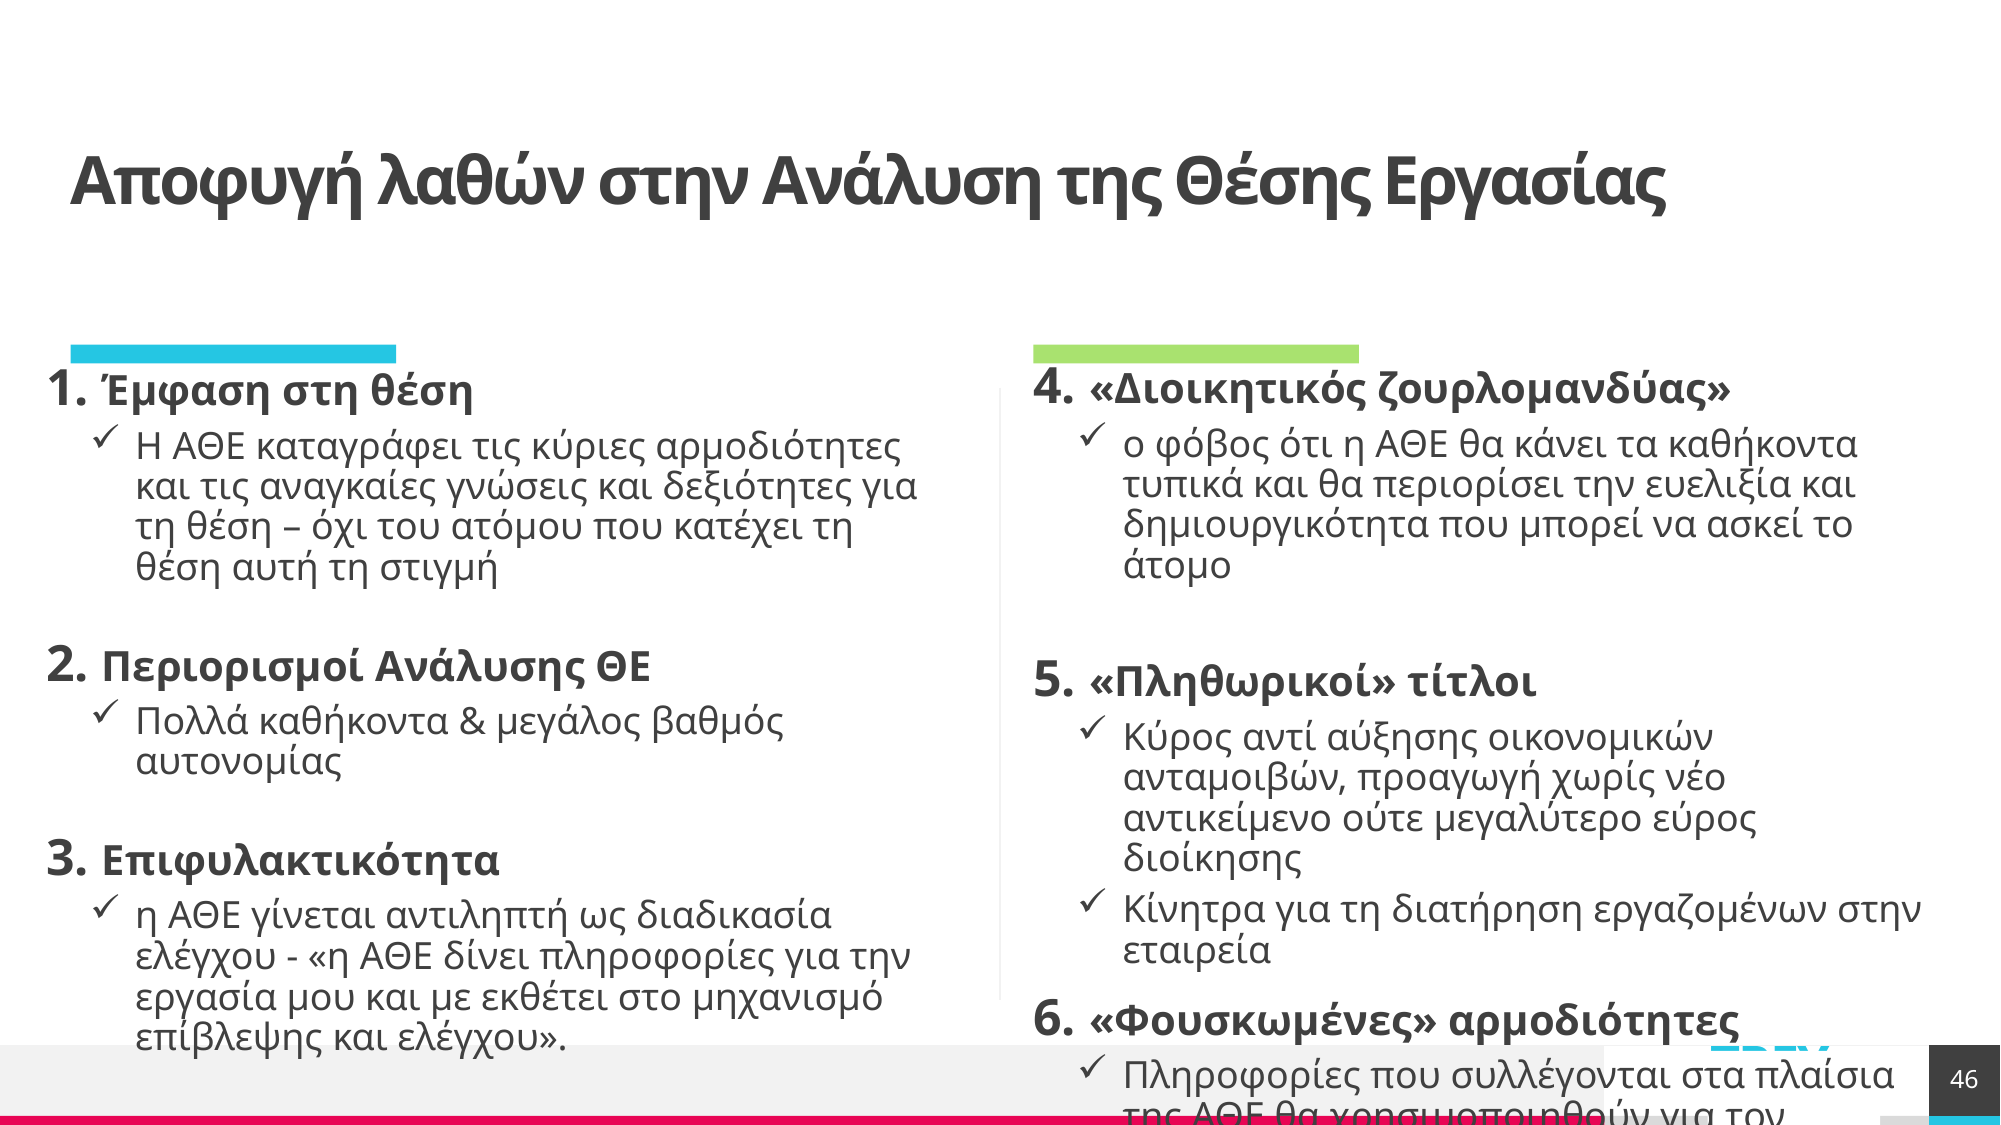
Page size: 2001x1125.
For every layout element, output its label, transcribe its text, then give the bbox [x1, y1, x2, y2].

title Αποφυγή λαθών στην Ανάλυση της Θέσης Εργασίας [70, 147, 1932, 219]
text_box [1707, 1096, 1881, 1125]
text_box [70, 343, 397, 362]
text_box [1032, 343, 1360, 364]
list 1. Έμφαση στη θέση Η ΑΘΕ καταγράφει τις κύριες αρμοδιότητες και τις αναγκαίες γνώσεις και δεξιότητες για τη θέση – όχι του ατόμου που κατέχει τη θέση αυτή τη στιγμή 2. Περιορισμοί Ανάλυσης ΘΕ Πολλά καθήκοντα & μεγάλος βαθμός αυτονομίας 3. Επιφυλακτικότητα η ΑΘΕ γίνεται αντιληπτή ως διαδικασία ελέγχου - «η ΑΘΕ δίνει πληροφορίες για την εργασία μου και με εκθέτει στο μηχανισμό επίβλεψης και ελέγχου». [46, 362, 944, 1017]
slide_number 46 [1929, 1045, 2000, 1116]
text_box 4. «Διοικητικός ζουρλομανδύας» ο φόβος ότι η ΑΘΕ θα κάνει τα καθήκοντα τυπικά και θα περιορίσει την ευελιξία και δημιουργικότητα που μπορεί να ασκεί το άτομο 5. «Πληθωρικοί» τίτλοι Κύρος αντί αύξησης οικονομικών ανταμοιβών, προαγωγή χωρίς νέο αντικείμενο ούτε μεγαλύτερο εύρος διοίκησης Κίνητρα για τη διατήρηση εργαζομένων στην εταιρεία 6. «Φουσκωμένες» αρμοδιότητες Πληροφορίες που συλλέγονται στα πλαίσια της ΑΘΕ θα χρησιμοποιηθούν για τον προσδιορισμό της αμοιβής της θέσης [1033, 360, 1931, 1096]
